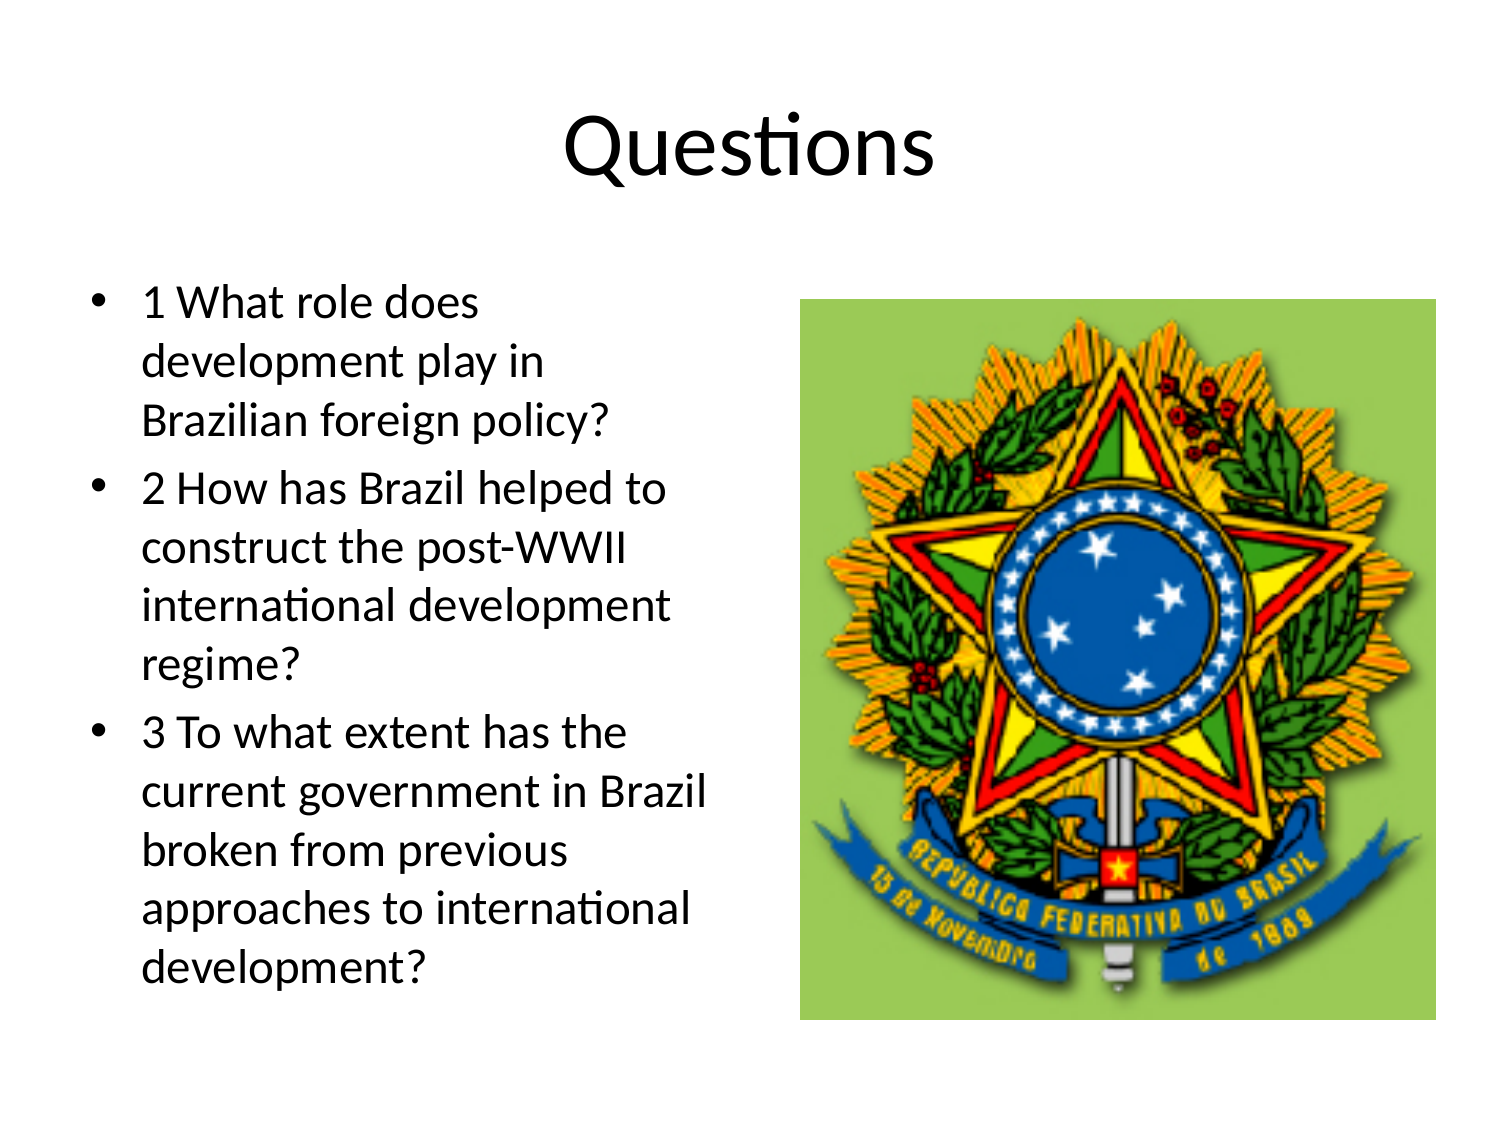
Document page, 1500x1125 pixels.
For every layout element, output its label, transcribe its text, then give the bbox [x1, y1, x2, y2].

title Questions [75, 45, 1425, 233]
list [799, 299, 1436, 1021]
list 1 What role does development play in Brazilian foreign policy? 2 How has Brazil helped to construct the post-WWII international development regime? 3 To what extent has the current government in Brazil broken from previous approaches to international development? [75, 262, 738, 1005]
